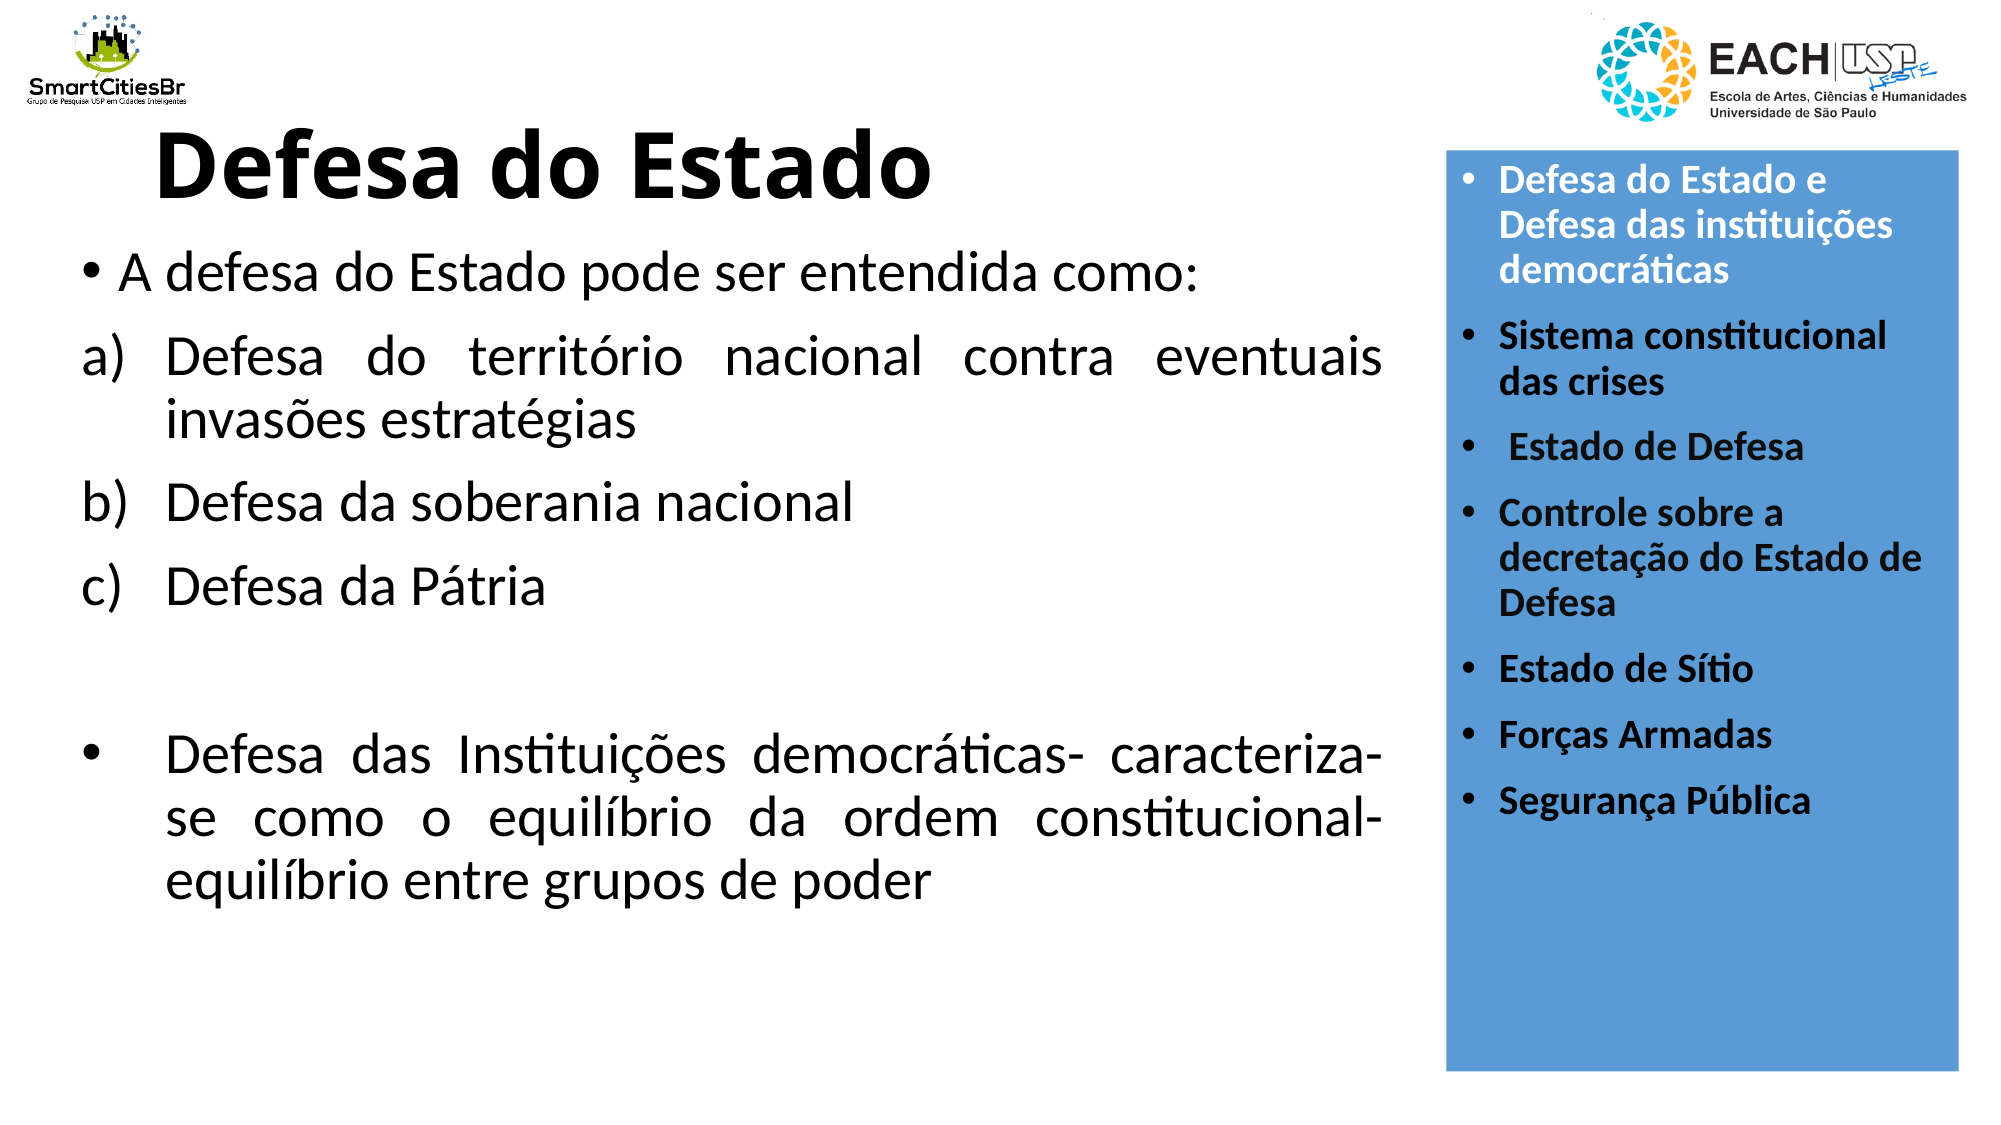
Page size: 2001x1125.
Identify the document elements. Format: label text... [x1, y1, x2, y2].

list A defesa do Estado pode ser entendida como: Defesa do território nacional contra eventuais invasões estratégias Defesa da soberania nacional Defesa da Pátria Defesa das Instituições democráticas- caracteriza-se como o equilíbrio da ordem constitucional- equilíbrio entre grupos de poder [66, 233, 1400, 1072]
picture [27, 15, 186, 105]
title Defesa do Estado [137, 59, 1590, 278]
picture [1590, 9, 2000, 150]
list Defesa do Estado e Defesa das instituições democráticas Sistema constitucional das crises Estado de Defesa Controle sobre a decretação do Estado de Defesa Estado de Sítio Forças Armadas Segurança Pública [1446, 150, 1959, 1072]
